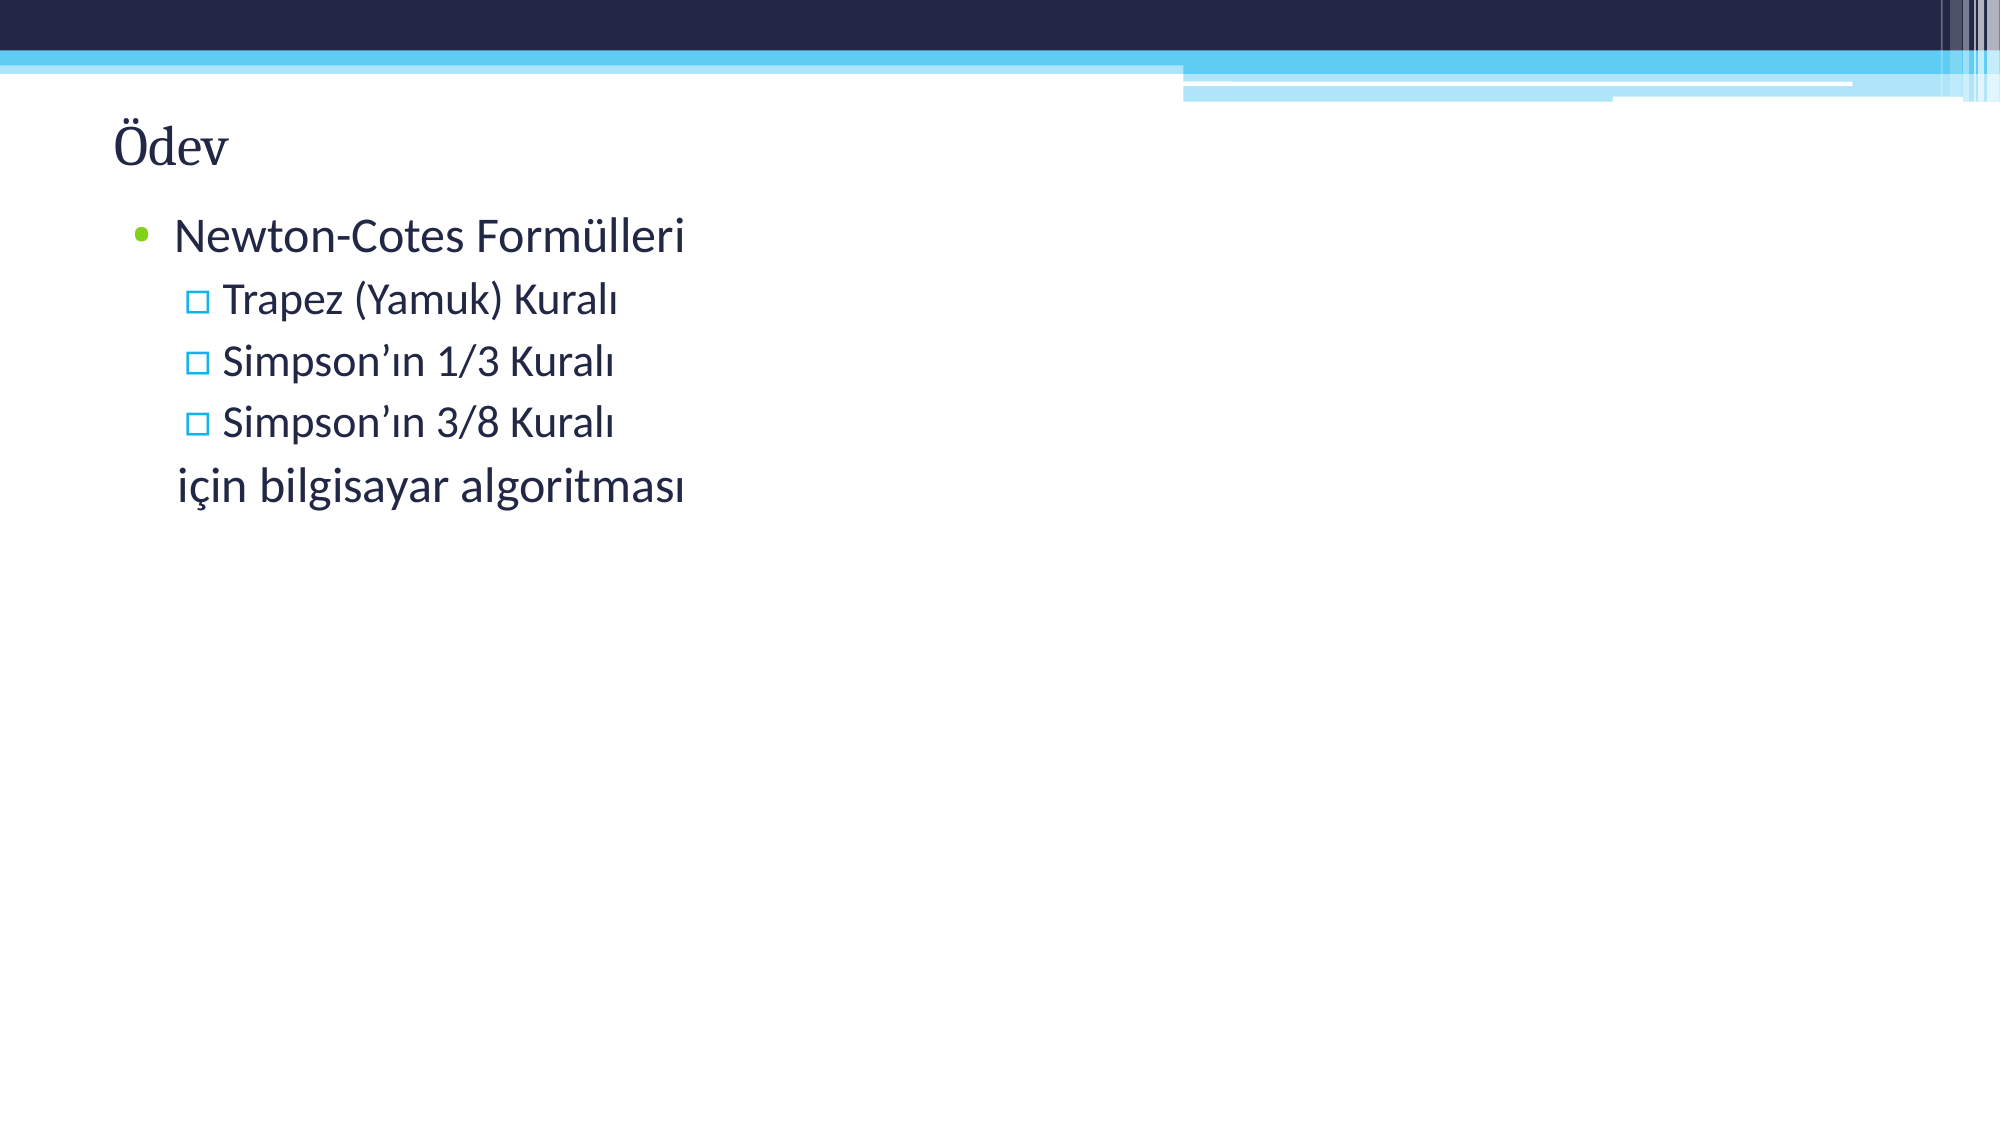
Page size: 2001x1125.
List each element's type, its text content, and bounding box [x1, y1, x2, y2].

title Ödev [99, 101, 1900, 185]
list Newton-Cotes Formülleri Trapez (Yamuk) Kuralı Simpson’ın 1/3 Kuralı Simpson’ın 3/8 Kuralı için bilgisayar algoritması [99, 195, 1900, 1079]
